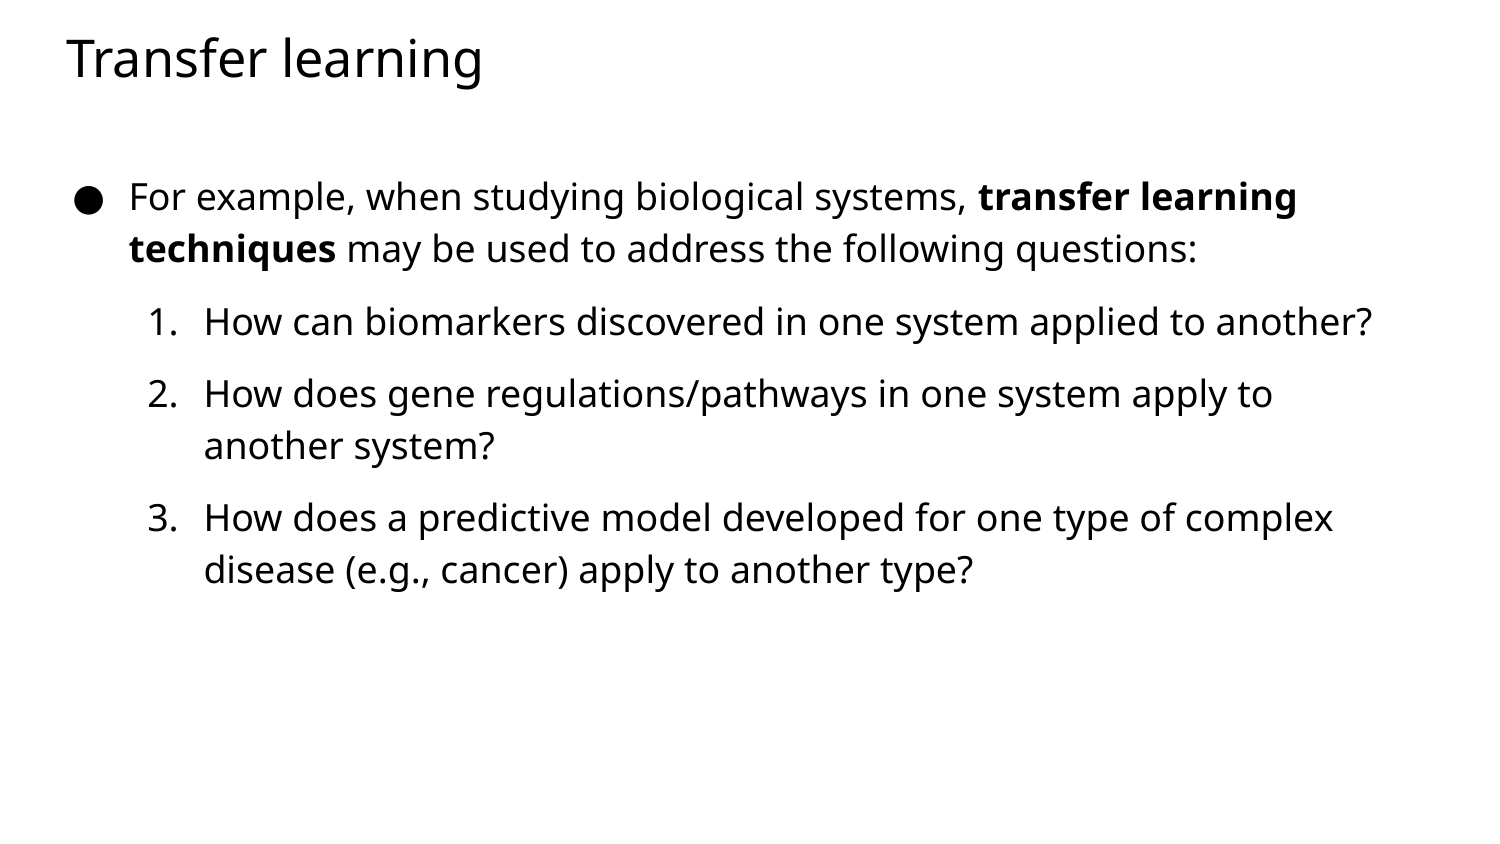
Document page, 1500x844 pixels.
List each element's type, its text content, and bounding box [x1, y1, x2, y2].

list For example, when studying biological systems, transfer learning techniques may be used to address the following questions: How can biomarkers discovered in one system applied to another? How does gene regulations/pathways in one system apply to another system? How does a predictive model developed for one type of complex disease (e.g., cancer) apply to another type? [38, 151, 1437, 620]
title Transfer learning [51, 10, 1449, 105]
